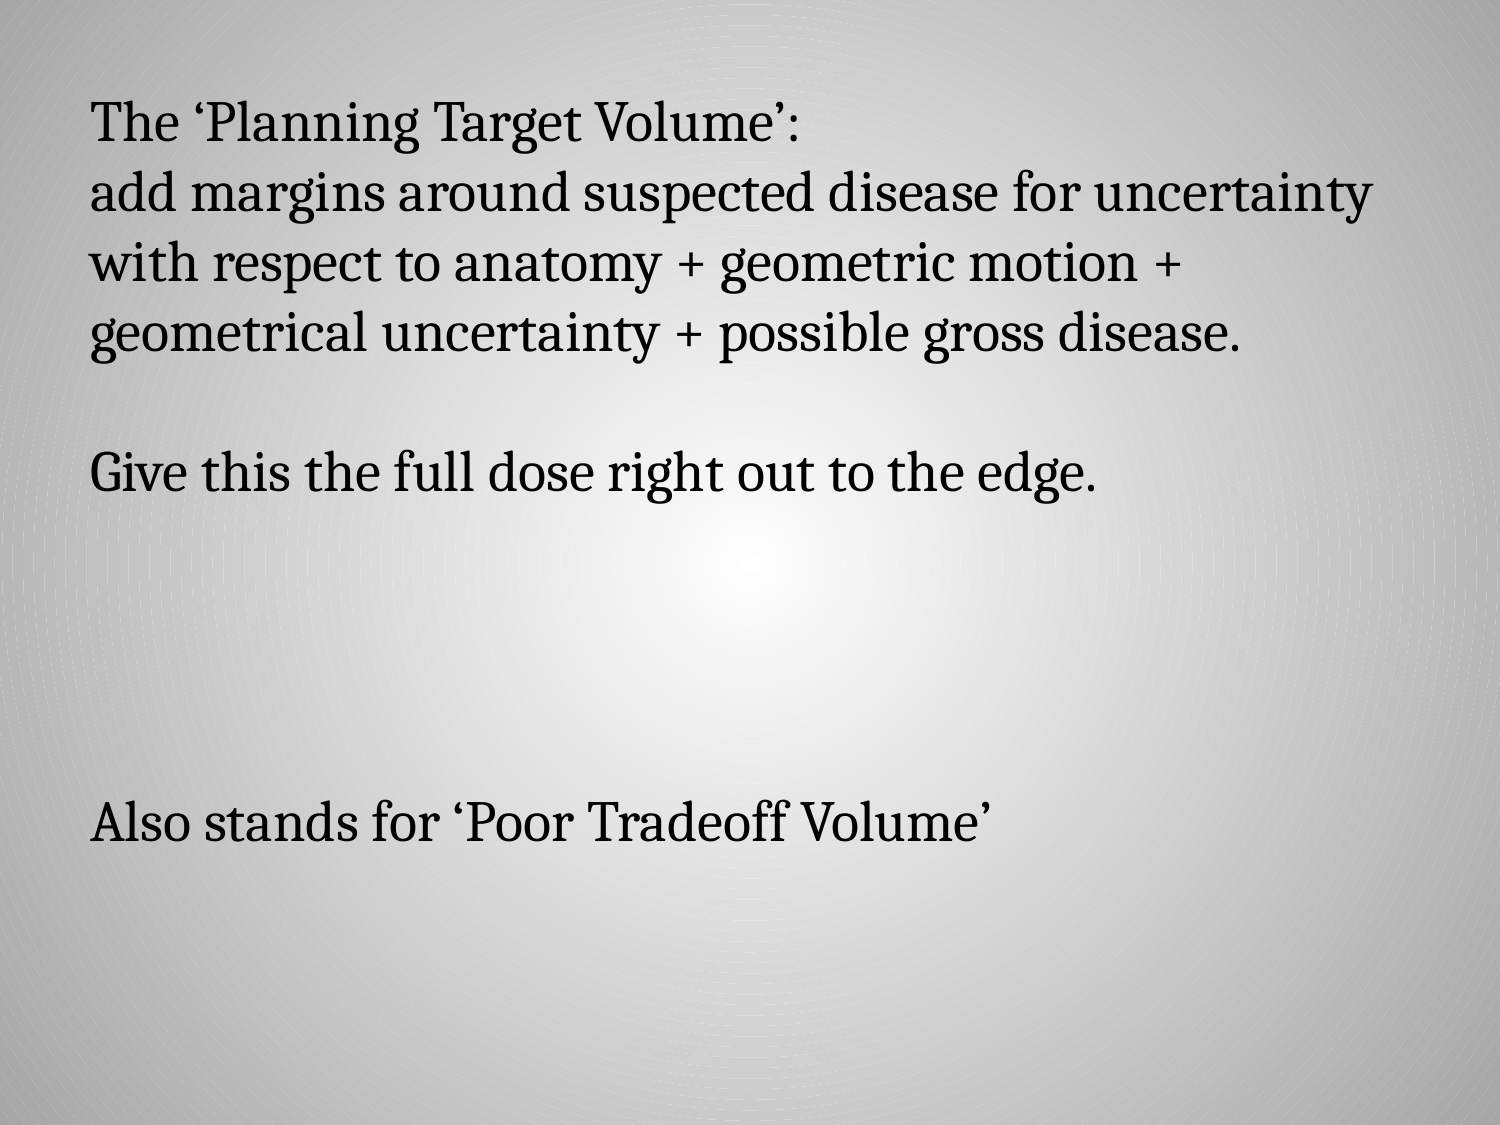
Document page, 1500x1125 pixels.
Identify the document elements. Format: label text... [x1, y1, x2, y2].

title The ‘Planning Target Volume’: add margins around suspected disease for uncertainty with respect to anatomy + geometric motion + geometrical uncertainty + possible gross disease. Give this the full dose right out to the edge. Also stands for ‘Poor Tradeoff Volume’ [75, 374, 1425, 562]
